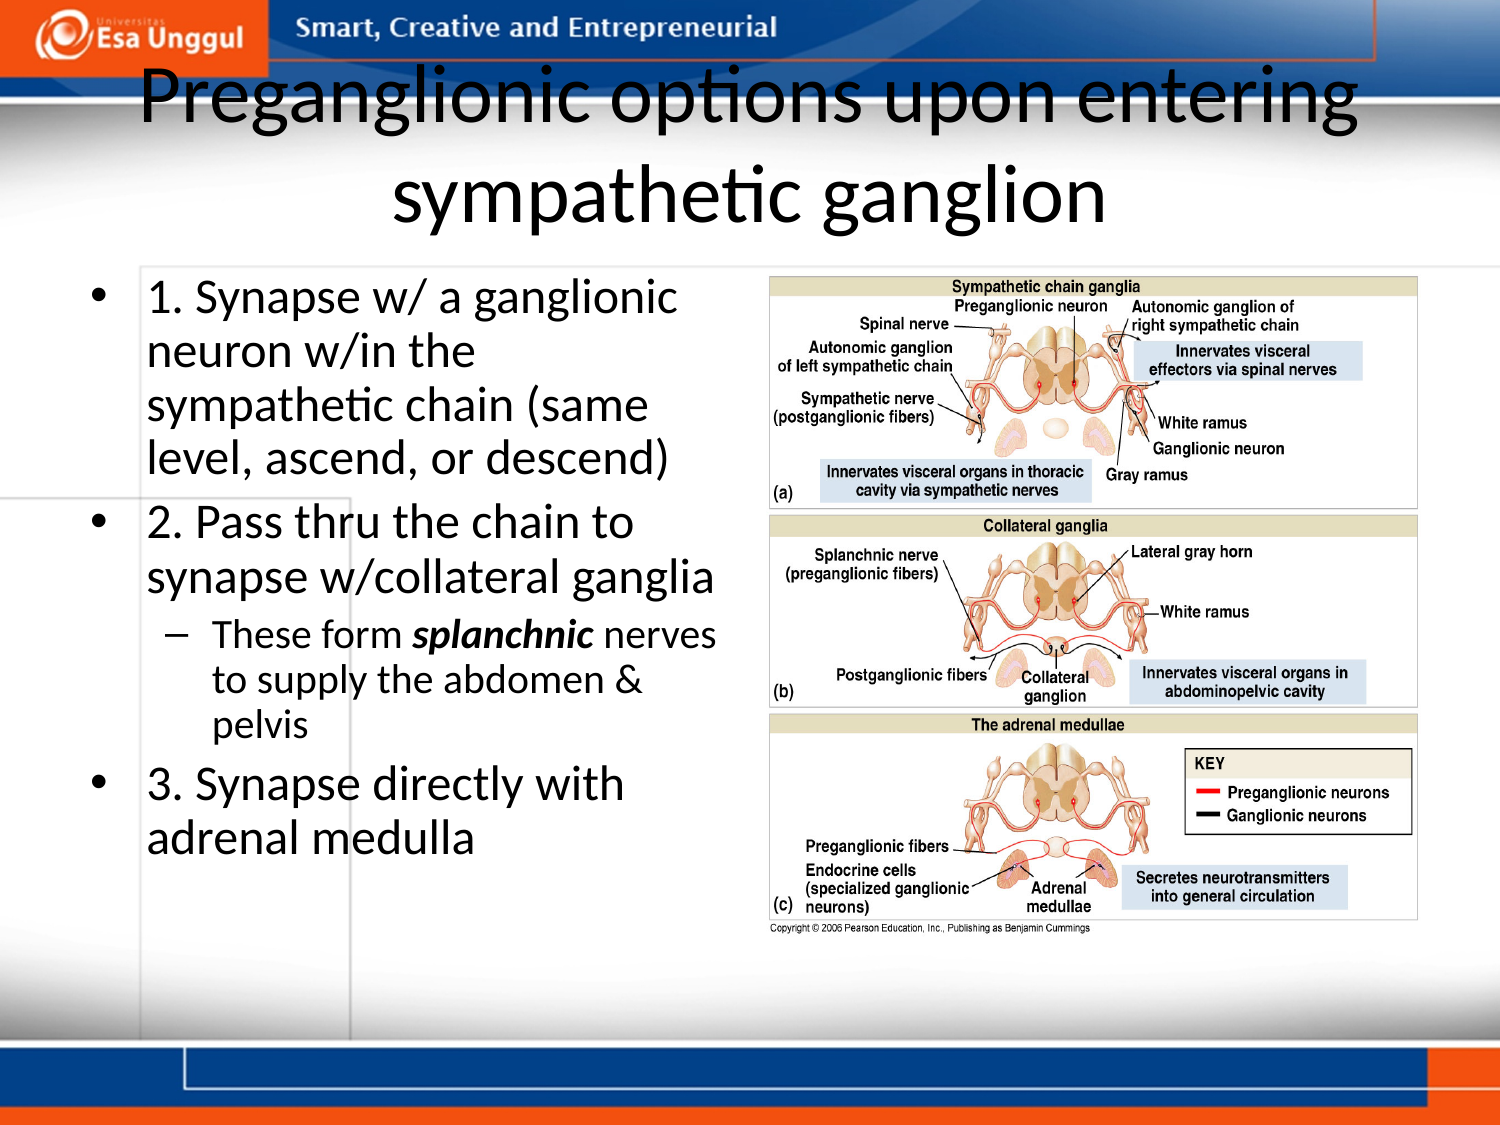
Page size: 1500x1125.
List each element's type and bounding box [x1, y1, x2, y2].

picture [0, 0, 1500, 1125]
list [762, 274, 1426, 938]
